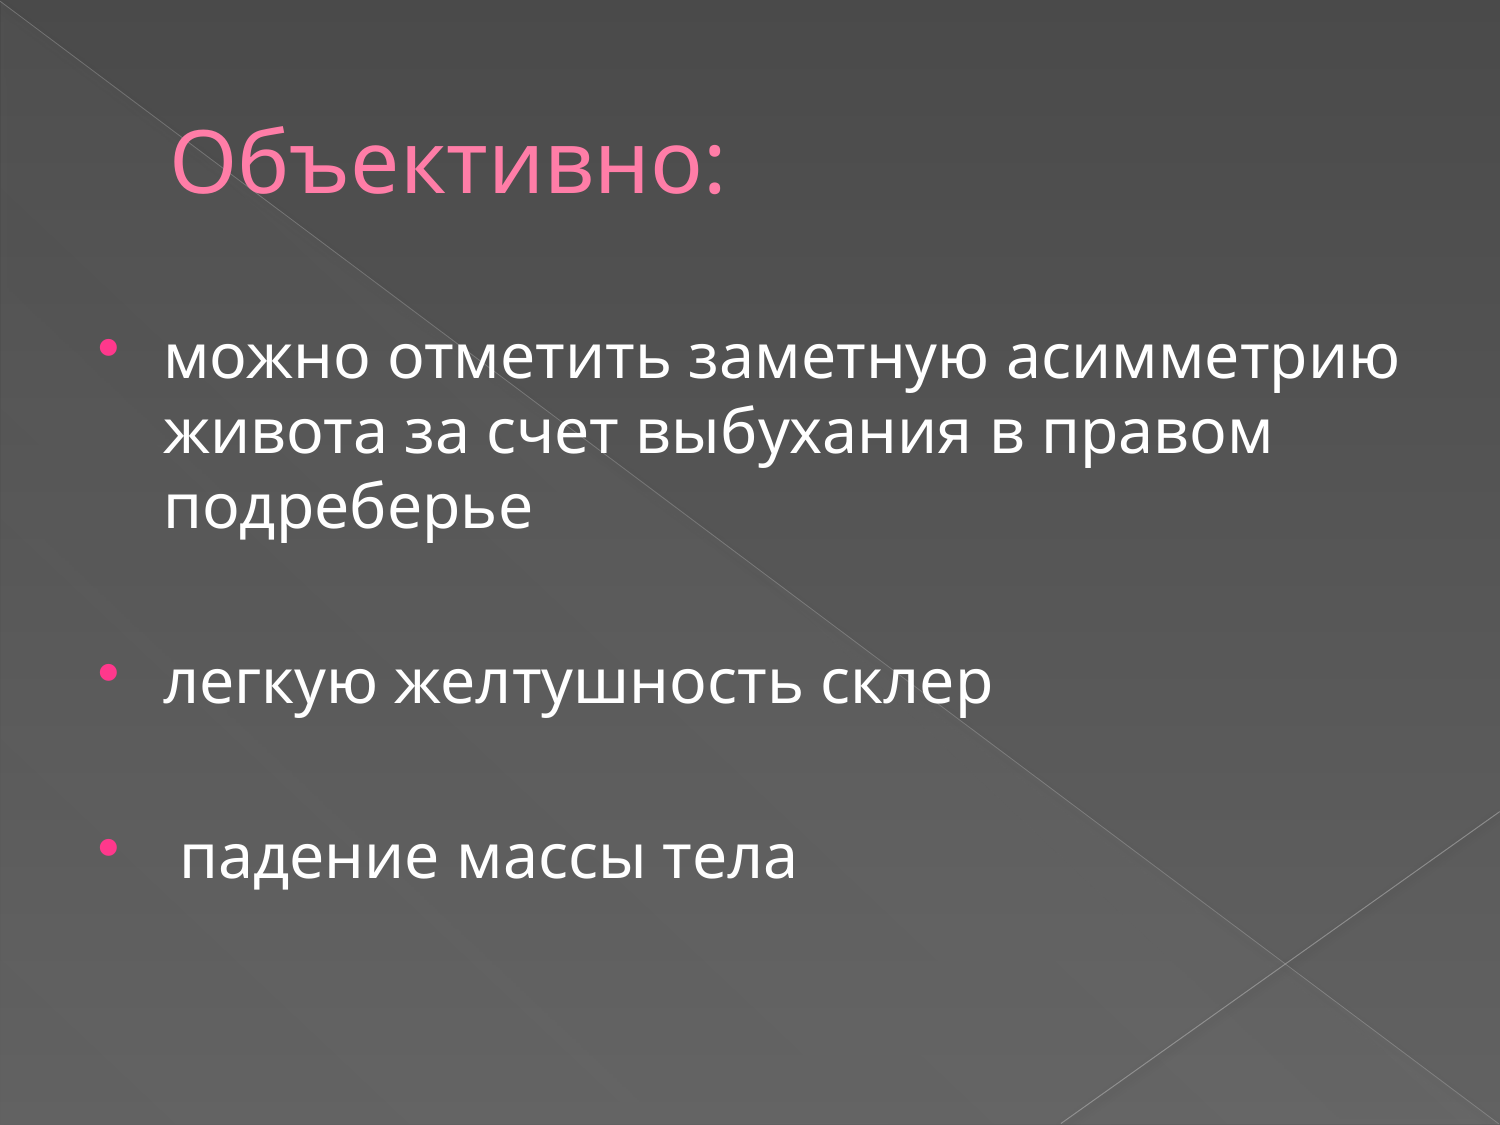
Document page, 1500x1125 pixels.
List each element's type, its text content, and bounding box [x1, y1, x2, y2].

list можно отметить заметную асимметрию живота за счет выбухания в правом подреберье легкую желтушность склер падение массы тела [75, 308, 1425, 1059]
title Объективно: [75, 43, 1425, 274]
